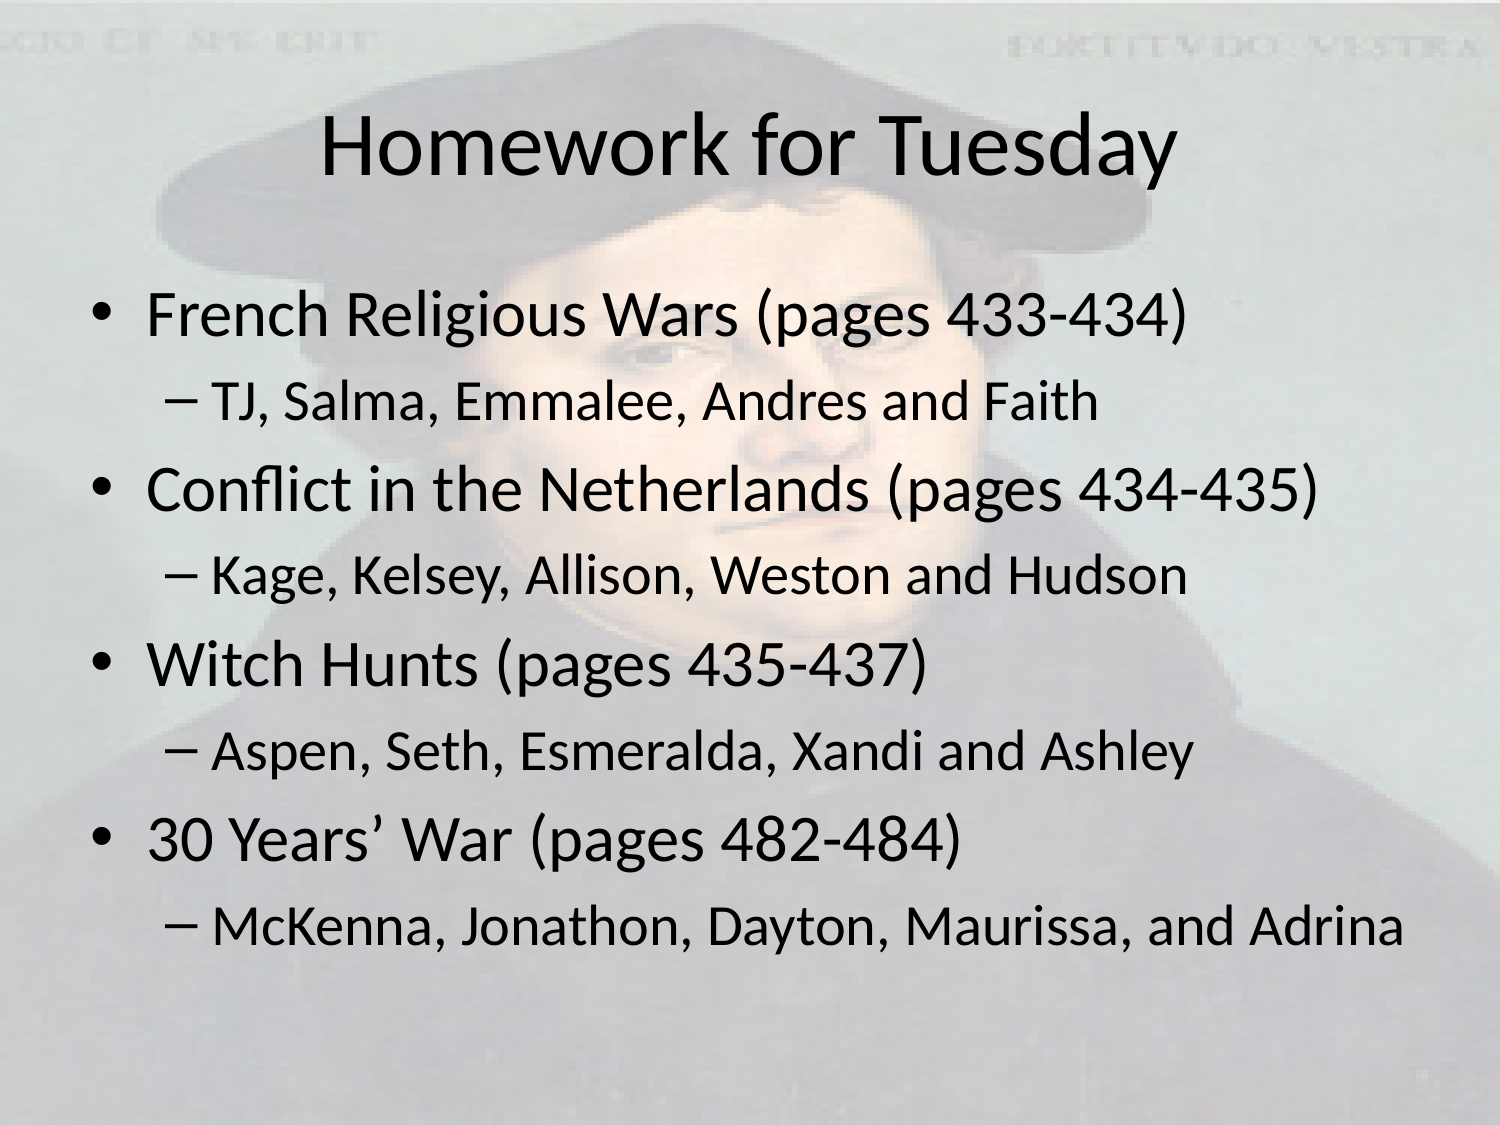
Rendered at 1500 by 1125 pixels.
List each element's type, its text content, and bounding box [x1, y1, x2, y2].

title Homework for Tuesday [75, 45, 1425, 233]
list French Religious Wars (pages 433-434) TJ, Salma, Emmalee, Andres and Faith Conflict in the Netherlands (pages 434-435) Kage, Kelsey, Allison, Weston and Hudson Witch Hunts (pages 435-437) Aspen, Seth, Esmeralda, Xandi and Ashley 30 Years’ War (pages 482-484) McKenna, Jonathon, Dayton, Maurissa, and Adrina [75, 262, 1425, 1005]
